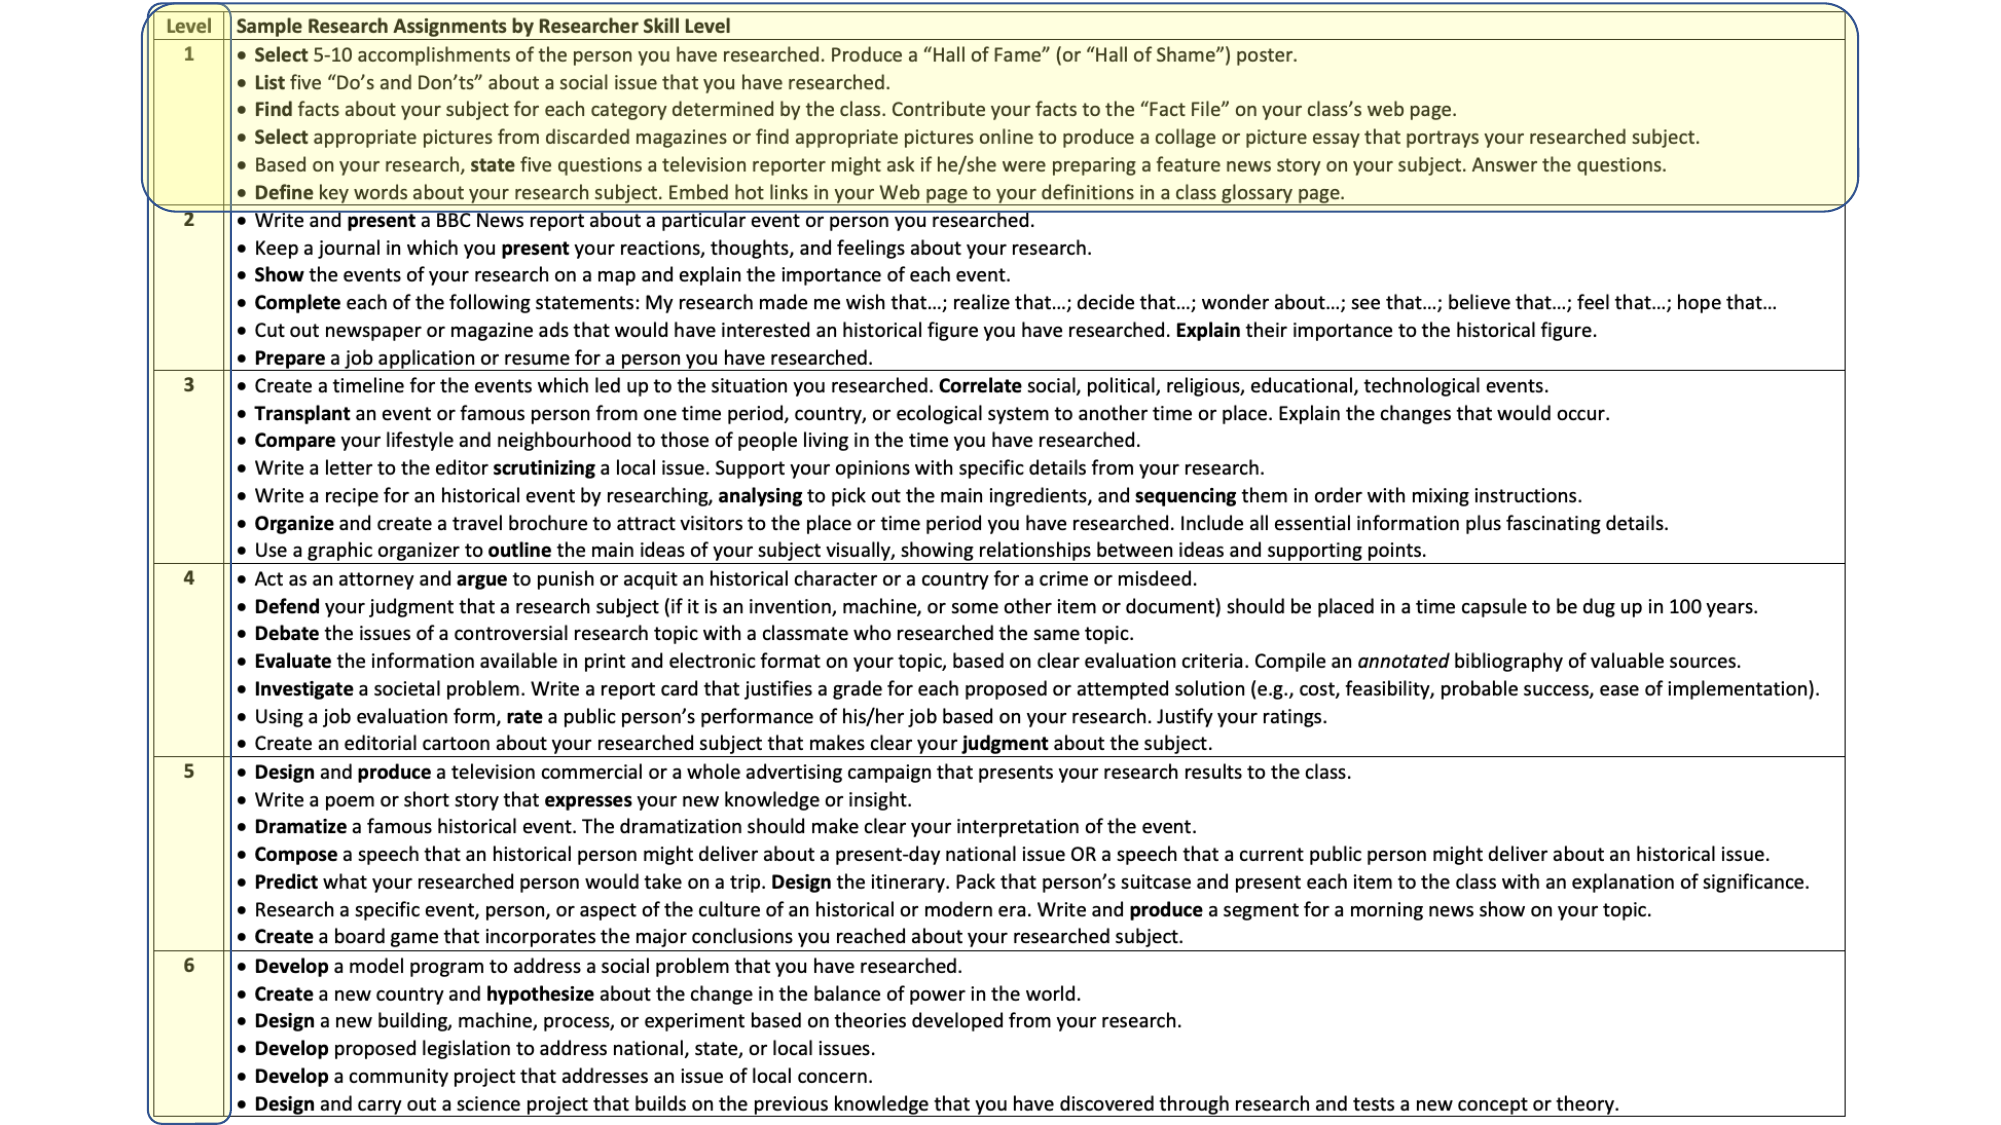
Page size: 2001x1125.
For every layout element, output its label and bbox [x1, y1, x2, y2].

list [141, 2, 1859, 1125]
